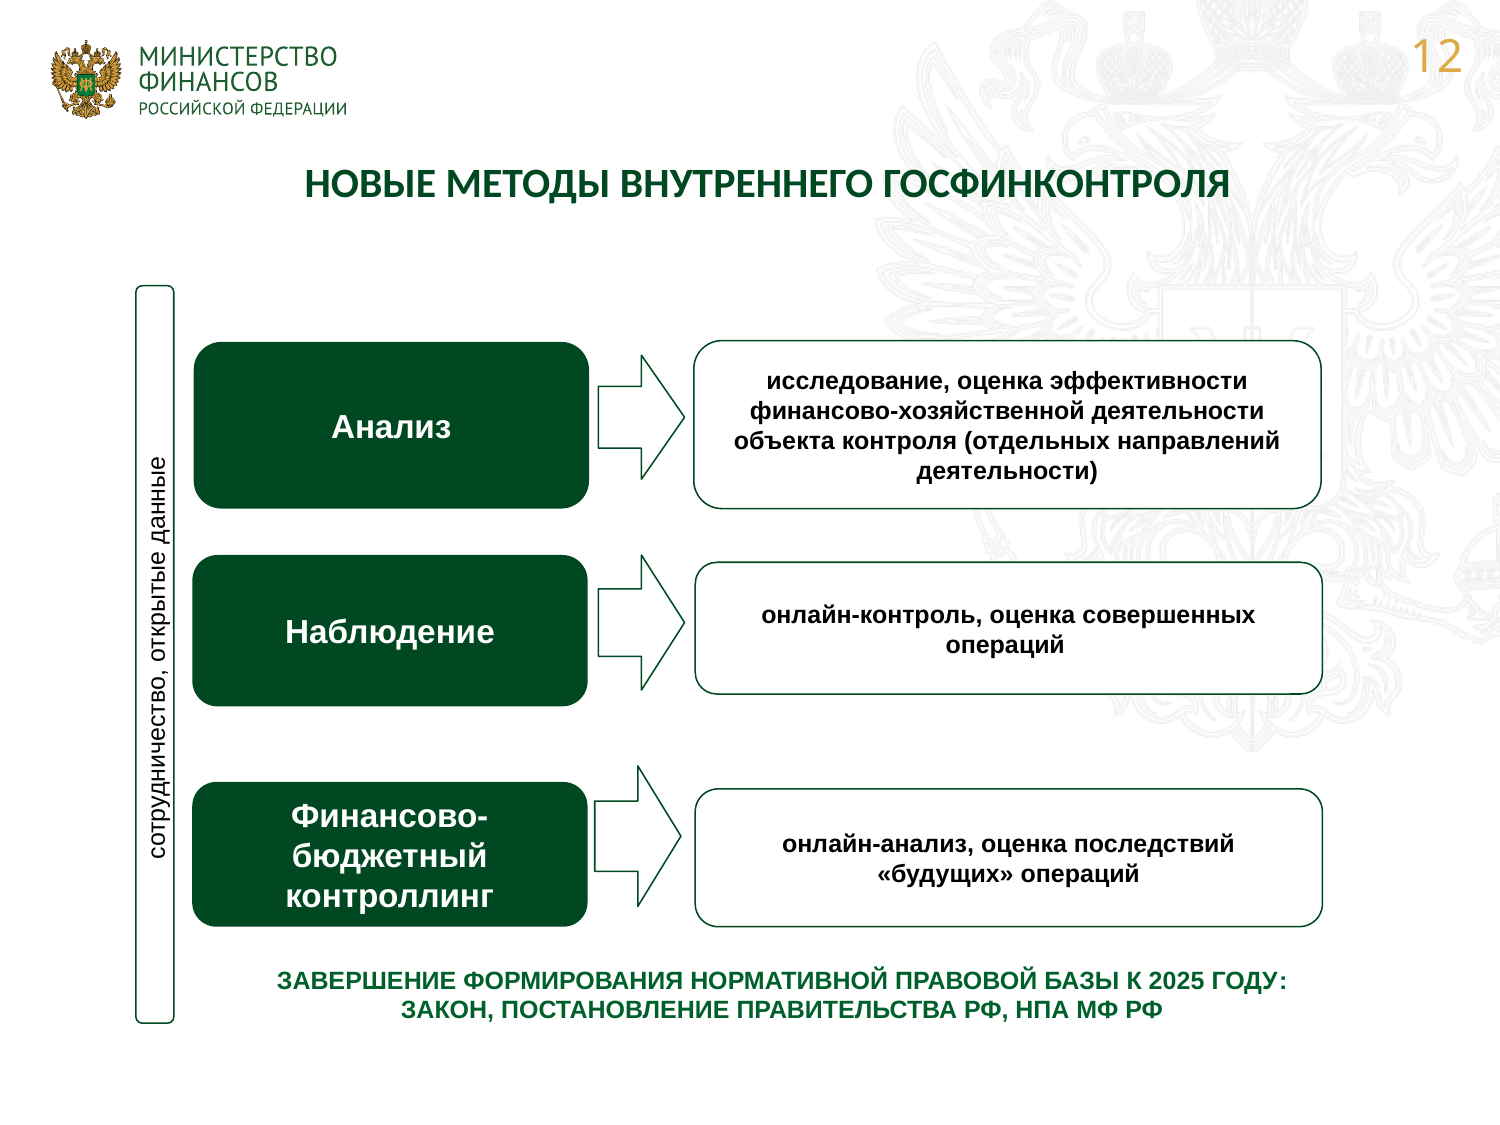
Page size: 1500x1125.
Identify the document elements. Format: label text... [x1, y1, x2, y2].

table_header [148, 53, 1500, 112]
table_header НОВЫЕ МЕТОДЫ ВНУТРЕННЕГО ГОСФИНКОНТРОЛЯ [57, 159, 1478, 216]
text_box 12 [1128, 19, 1478, 53]
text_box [135, 285, 1323, 1024]
